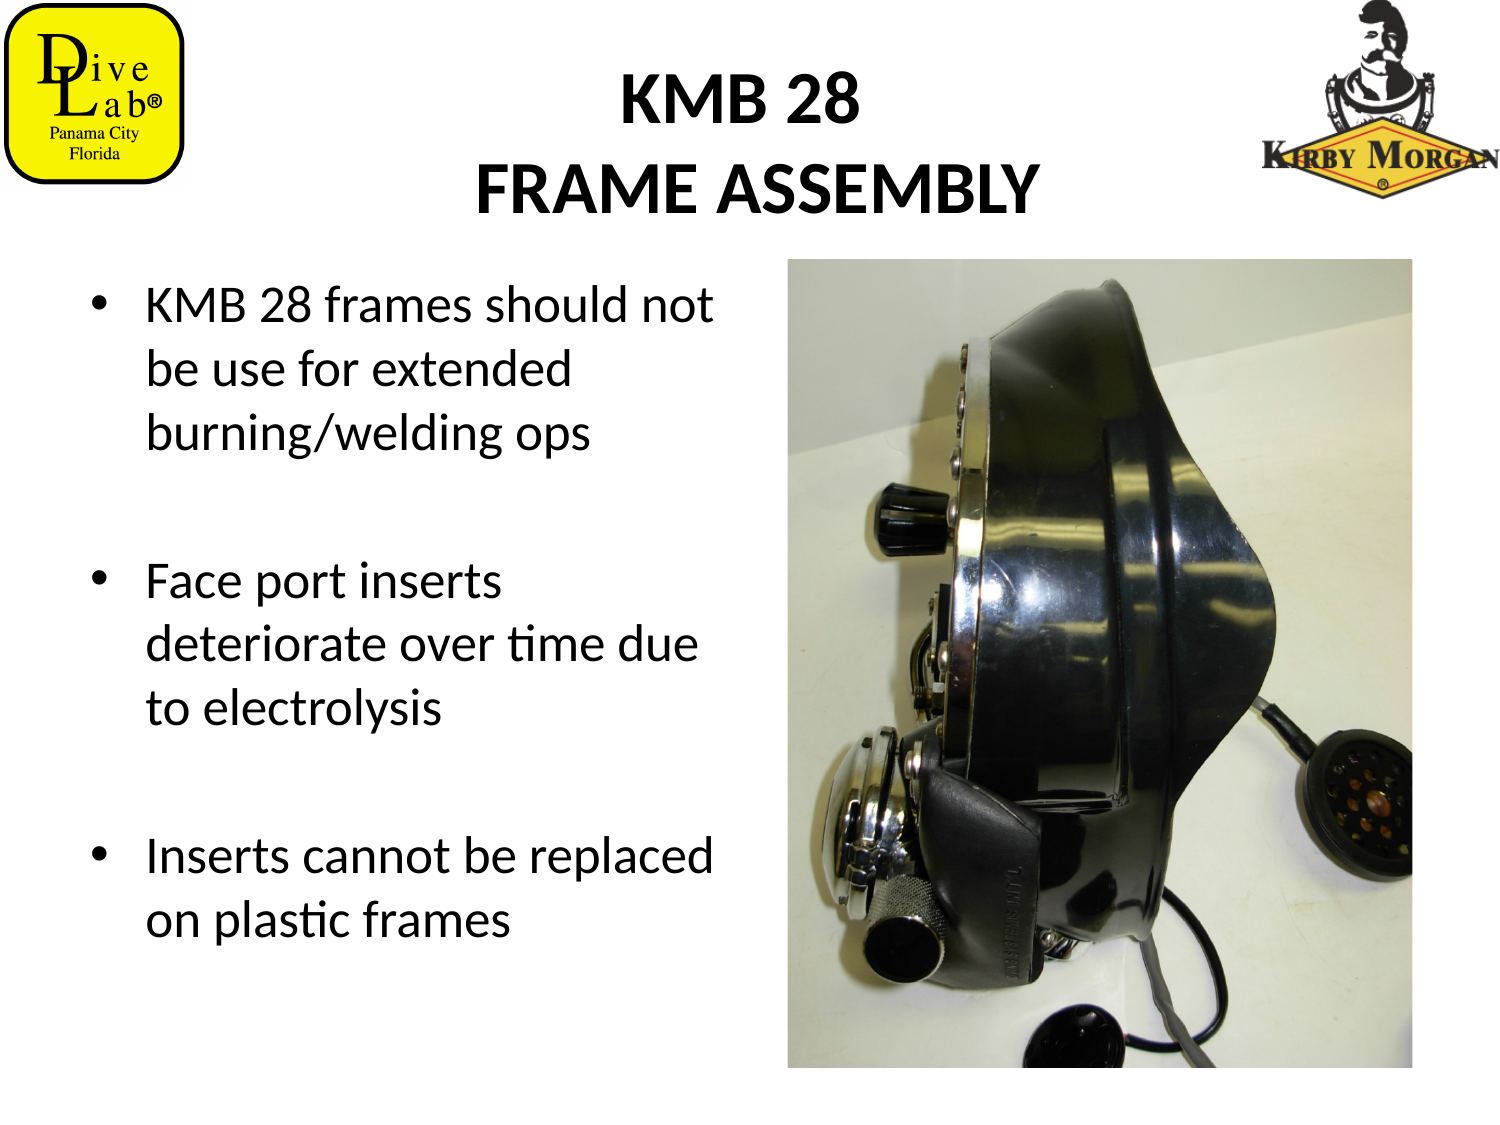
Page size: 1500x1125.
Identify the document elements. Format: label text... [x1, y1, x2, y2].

picture [0, 0, 188, 188]
list KMB 28 frames should not be use for extended burning/welding ops Face port inserts deteriorate over time due to electrolysis Inserts cannot be replaced on plastic frames [75, 262, 738, 1005]
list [787, 259, 1413, 1068]
picture [1262, 0, 1500, 201]
title KMB 28 FRAME ASSEMBLY [75, 45, 1425, 233]
